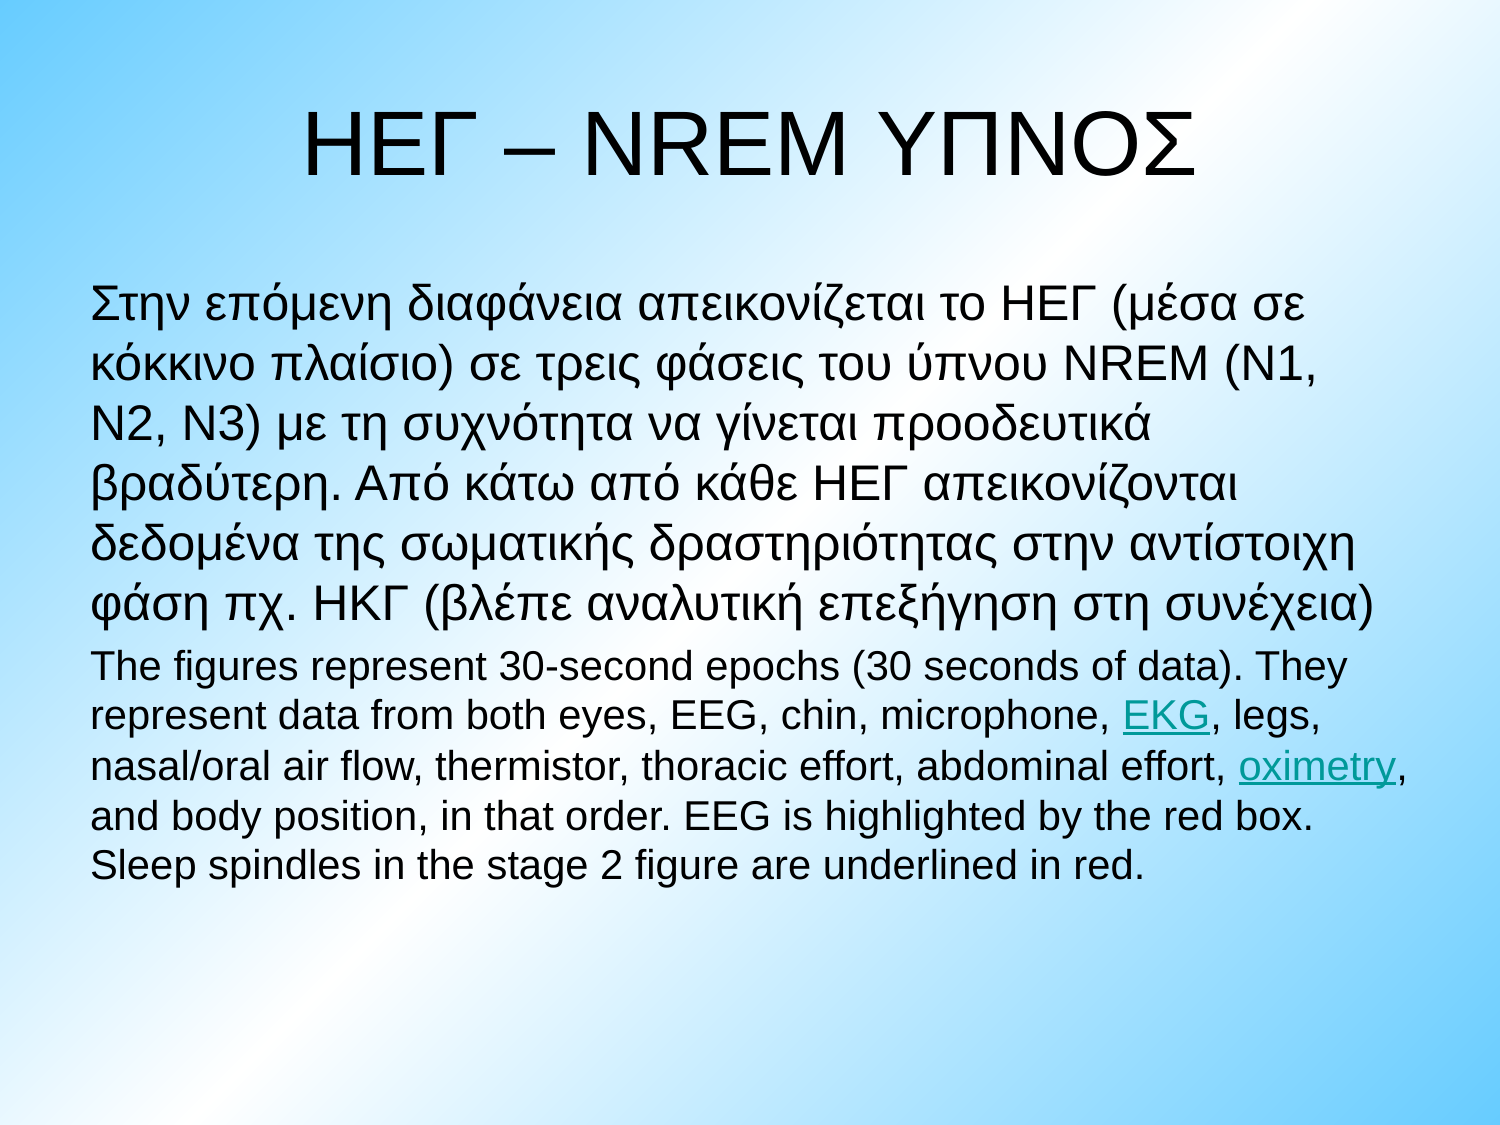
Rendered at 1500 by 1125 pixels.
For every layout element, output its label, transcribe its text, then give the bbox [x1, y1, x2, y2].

list Στην επόμενη διαφάνεια απεικονίζεται το ΗΕΓ (μέσα σε κόκκινο πλαίσιο) σε τρεις φάσεις του ύπνου NREM (Ν1, Ν2, Ν3) με τη συχνότητα να γίνεται προοδευτικά βραδύτερη. Από κάτω από κάθε ΗΕΓ απεικονίζονται δεδομένα της σωματικής δραστηριότητας στην αντίστοιχη φάση πχ. ΗΚΓ (βλέπε αναλυτική επεξήγηση στη συνέχεια) The figures represent 30-second epochs (30 seconds of data). They represent data from both eyes, EEG, chin, microphone, EKG, legs, nasal/oral air flow, thermistor, thoracic effort, abdominal effort, oximetry, and body position, in that order. EEG is highlighted by the red box. Sleep spindles in the stage 2 figure are underlined in red. [75, 262, 1425, 1005]
title ΗΕΓ – NREM ΥΠΝΟΣ [75, 45, 1425, 233]
